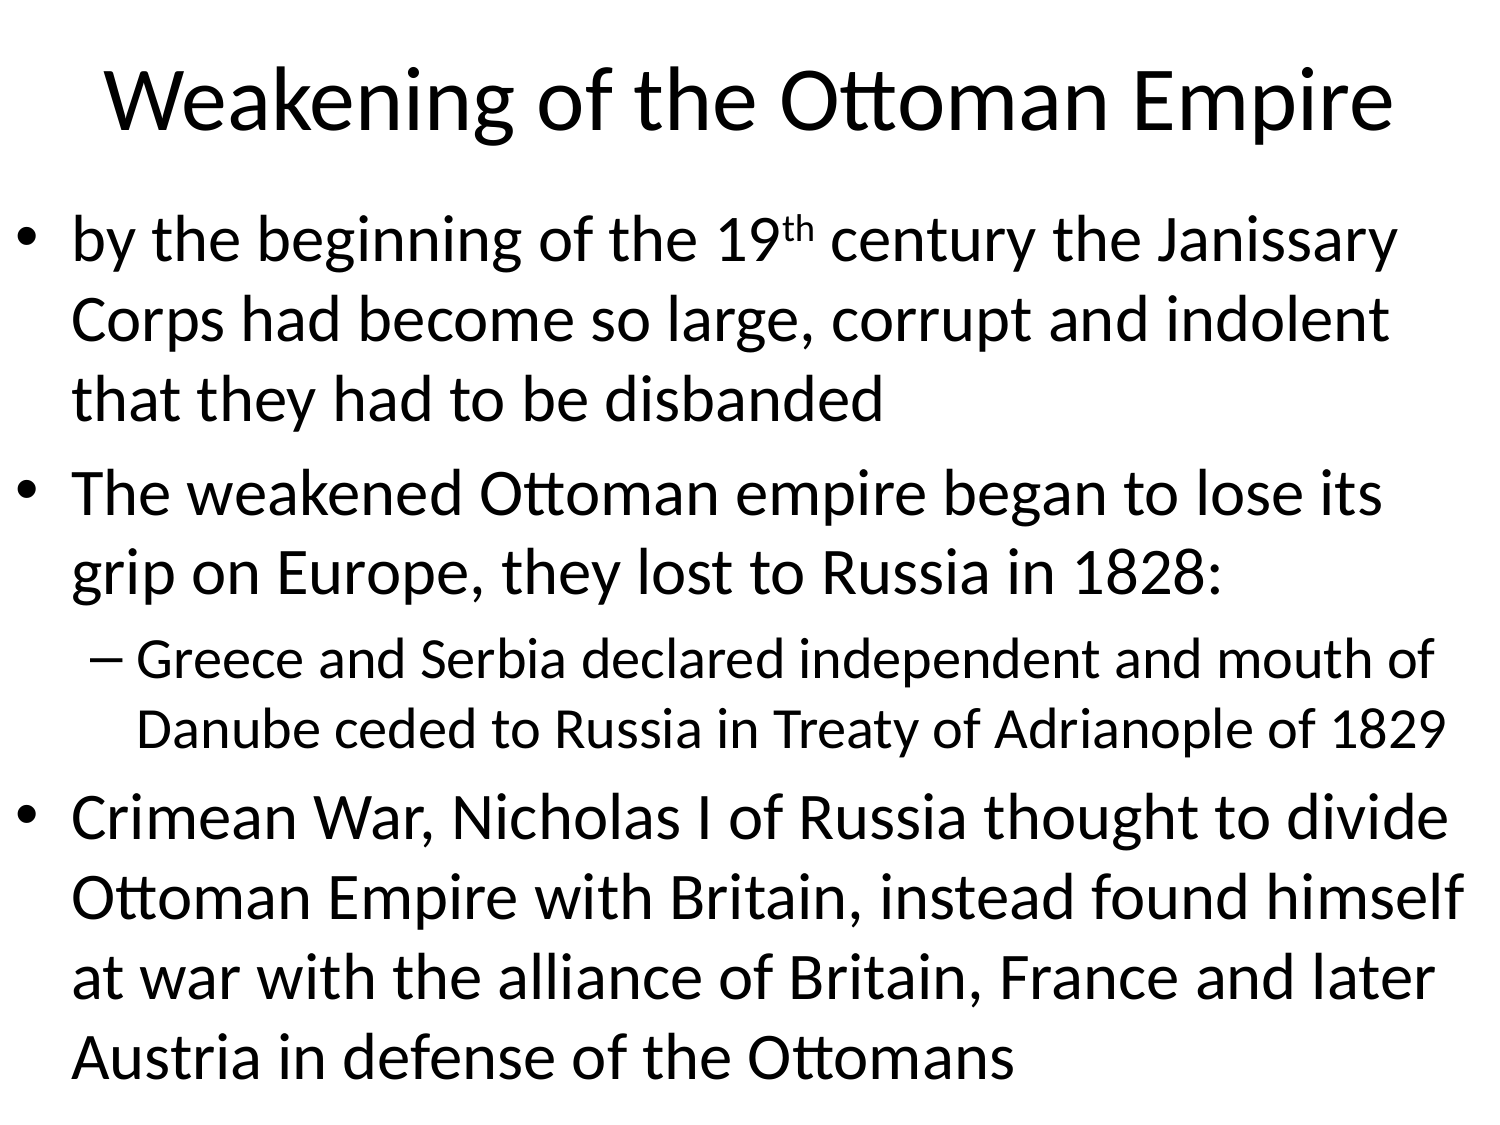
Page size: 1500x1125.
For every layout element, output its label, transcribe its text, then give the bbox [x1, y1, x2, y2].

title Weakening of the Ottoman Empire [75, 0, 1425, 187]
list by the beginning of the 19th century the Janissary Corps had become so large, corrupt and indolent that they had to be disbanded The weakened Ottoman empire began to lose its grip on Europe, they lost to Russia in 1828: Greece and Serbia declared independent and mouth of Danube ceded to Russia in Treaty of Adrianople of 1829 Crimean War, Nicholas I of Russia thought to divide Ottoman Empire with Britain, instead found himself at war with the alliance of Britain, France and later Austria in defense of the Ottomans [0, 187, 1500, 1125]
